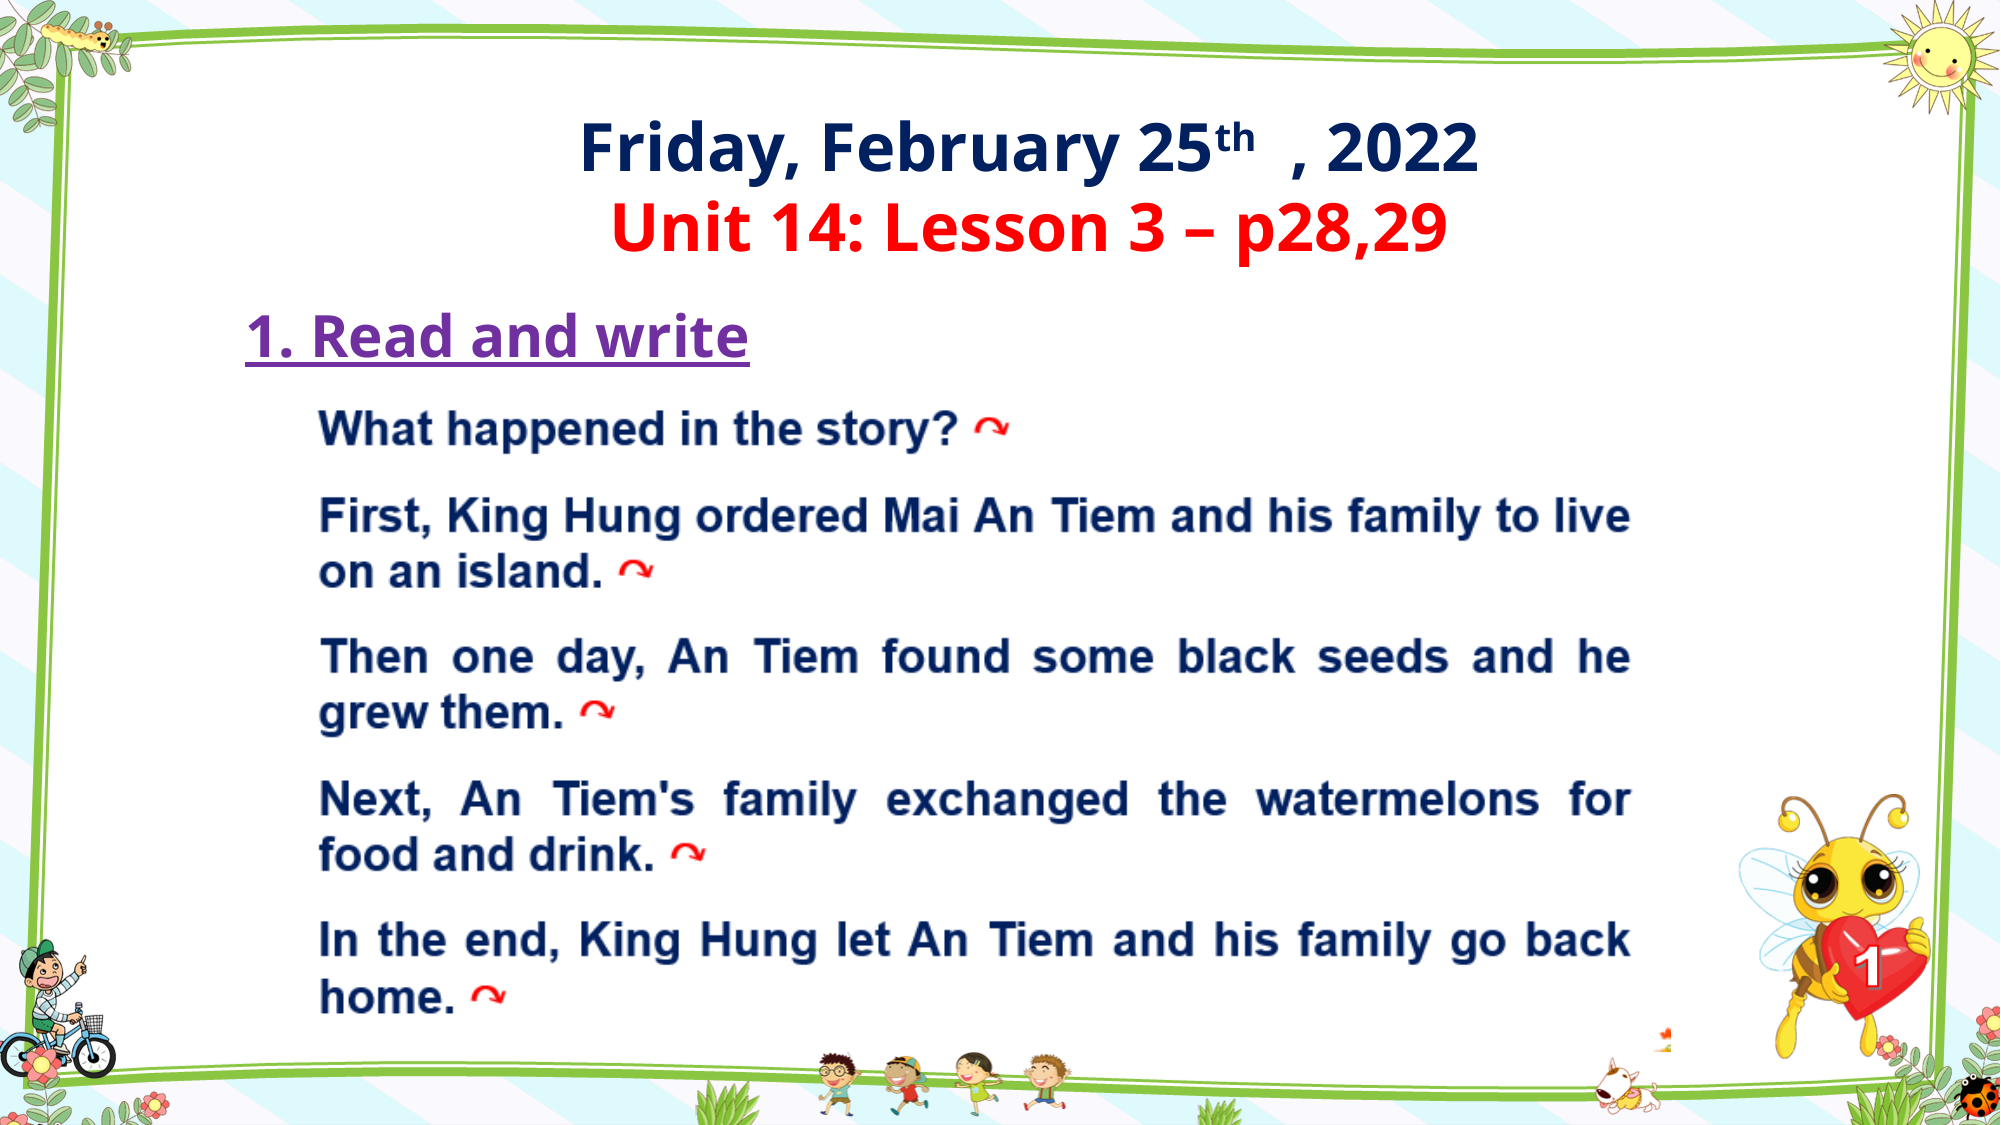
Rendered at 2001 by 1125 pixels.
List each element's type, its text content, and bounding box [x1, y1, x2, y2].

picture [0, 0, 2000, 1125]
text_box Friday, February 25th , 2022 Unit 14: Lesson 3 – p28,29 1. Read and write [230, 97, 1829, 929]
